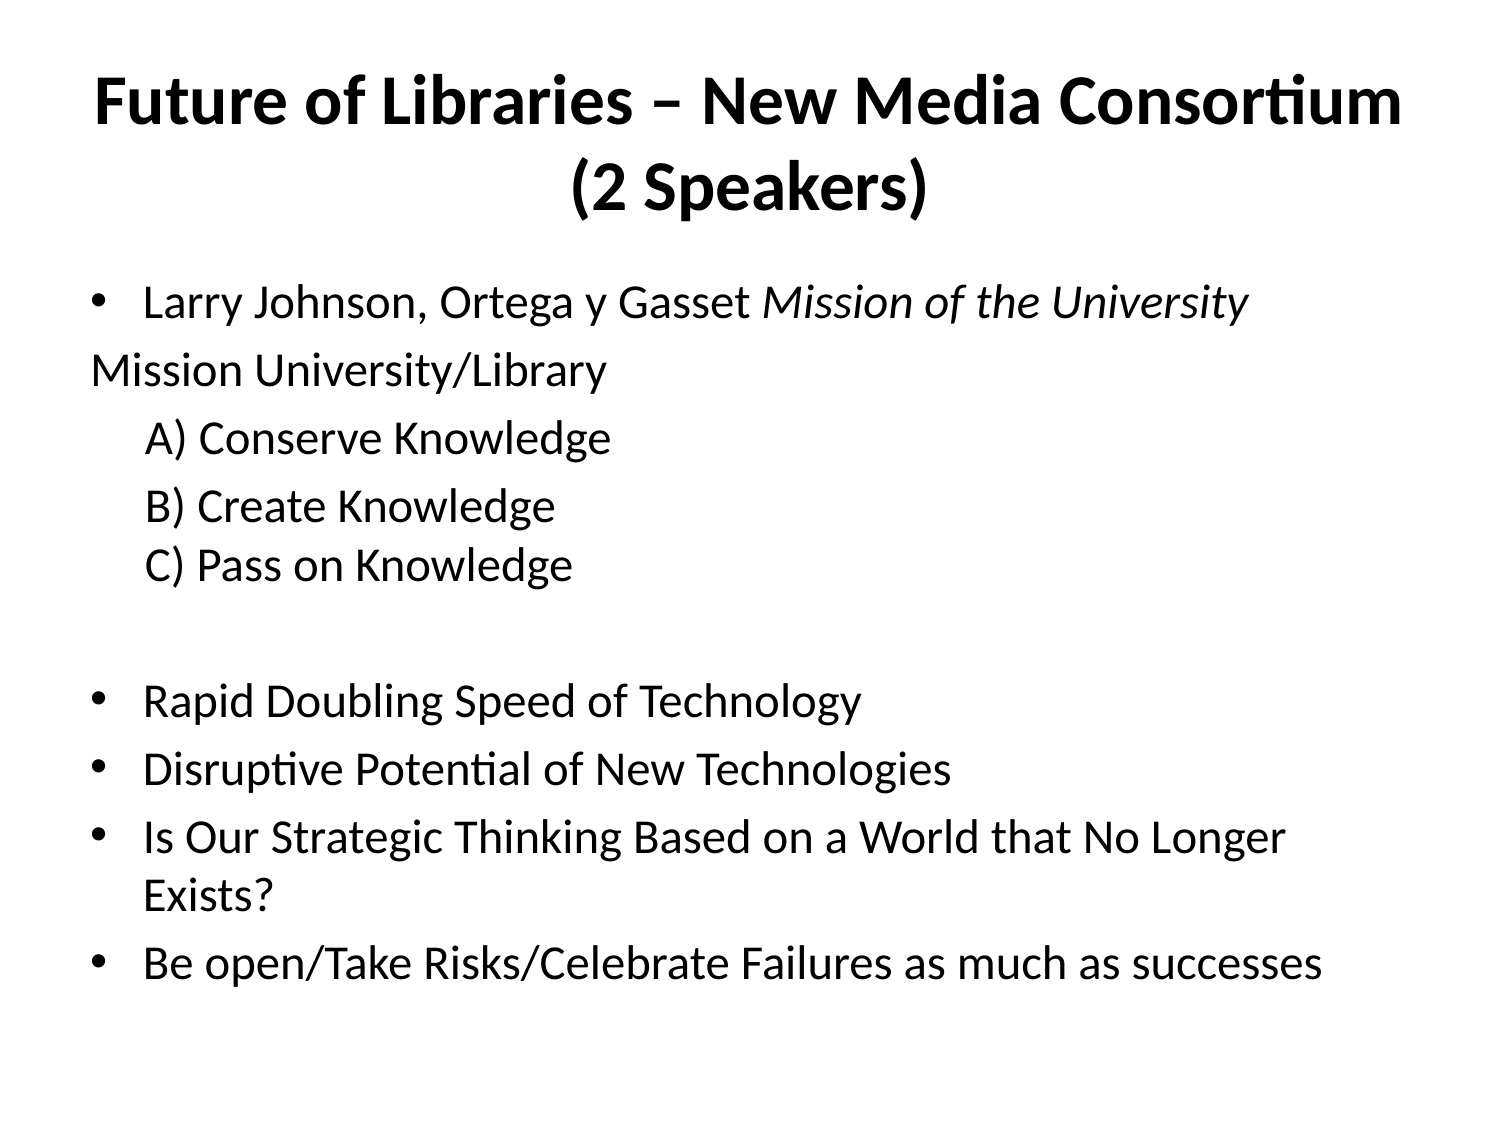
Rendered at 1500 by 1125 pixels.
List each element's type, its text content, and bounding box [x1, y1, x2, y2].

title Future of Libraries – New Media Consortium (2 Speakers) [75, 45, 1425, 233]
list Larry Johnson, Ortega y Gasset Mission of the University Mission University/Library A) Conserve Knowledge B) Create Knowledge C) Pass on Knowledge Rapid Doubling Speed of Technology Disruptive Potential of New Technologies Is Our Strategic Thinking Based on a World that No Longer Exists? Be open/Take Risks/Celebrate Failures as much as successes [75, 262, 1425, 1005]
